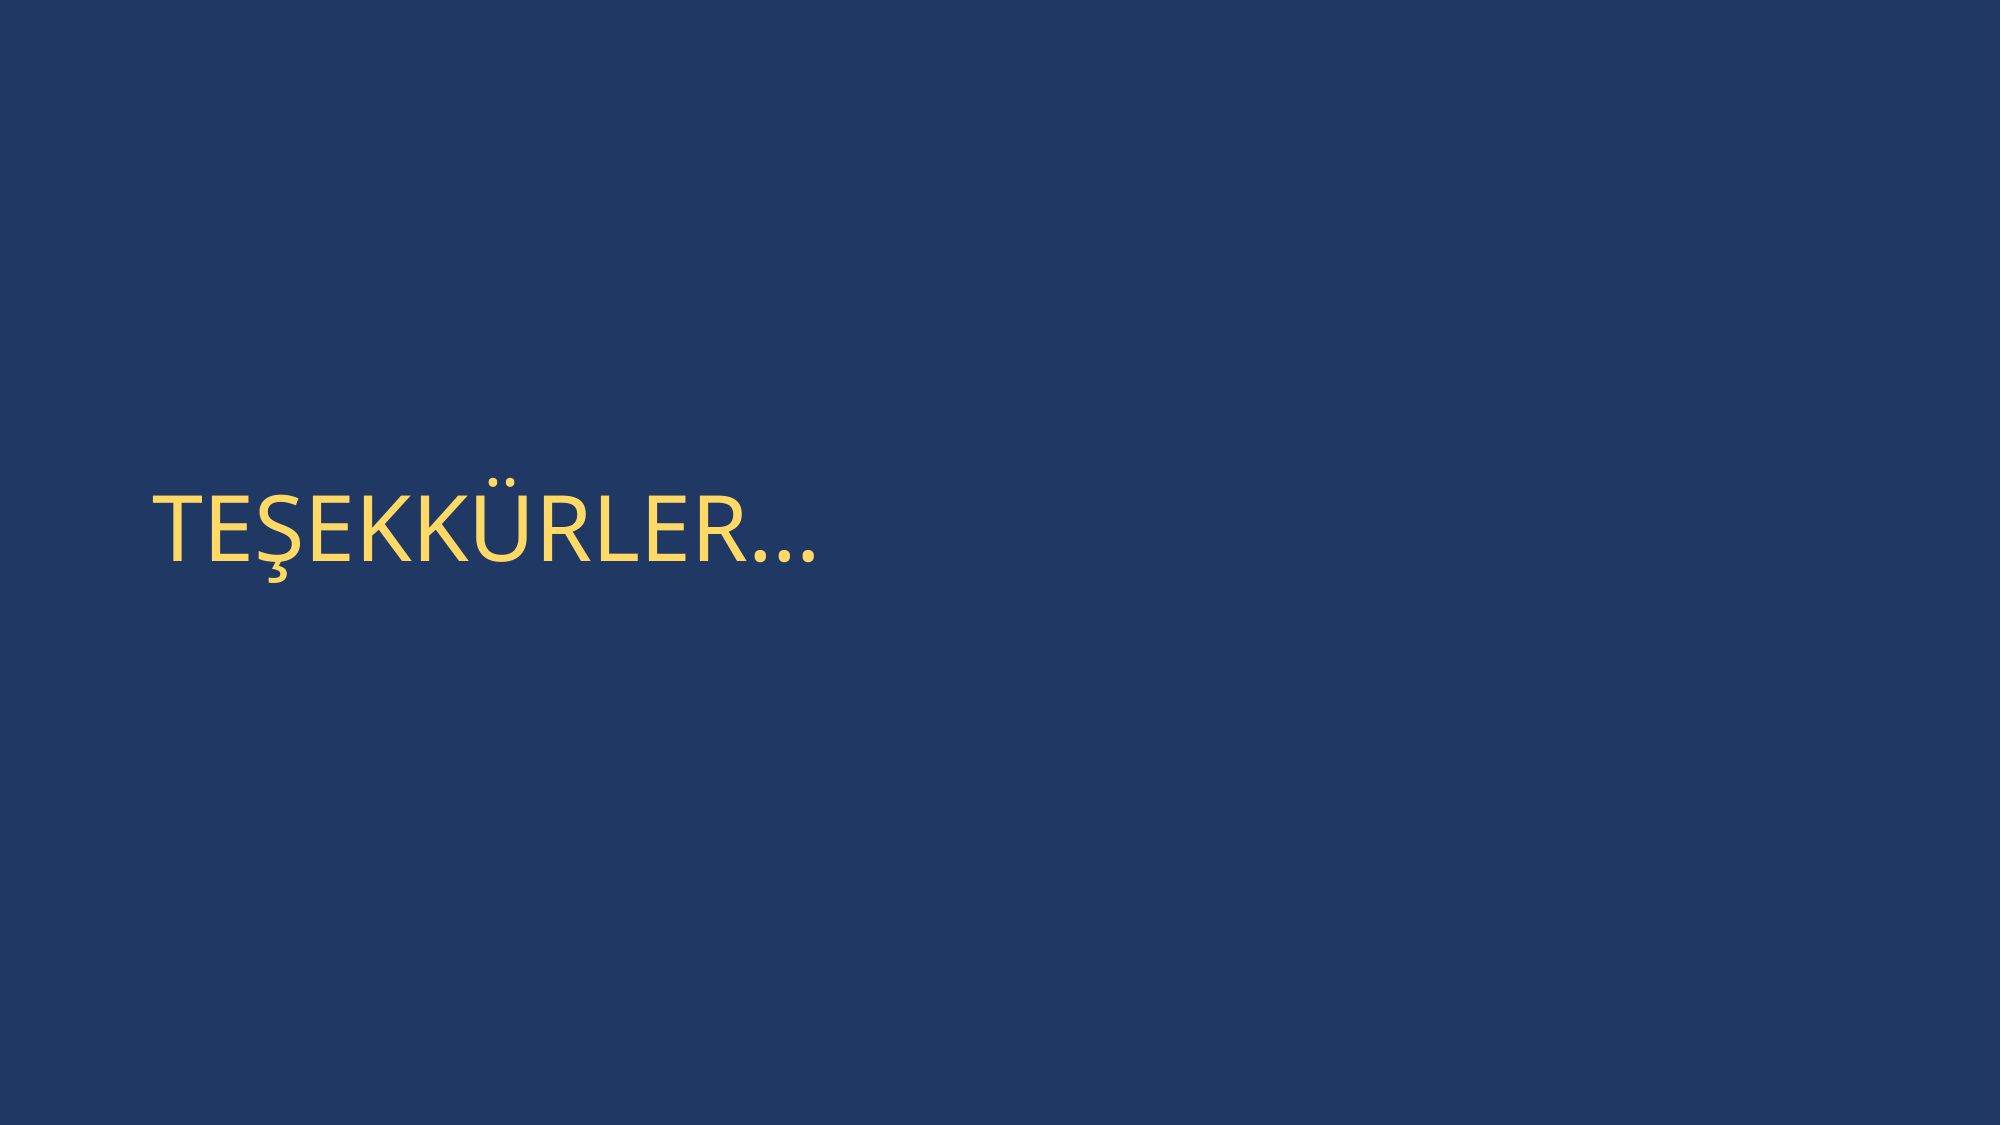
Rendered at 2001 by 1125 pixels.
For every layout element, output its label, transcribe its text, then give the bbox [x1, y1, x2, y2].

title TEŞEKKÜRLER… [137, 422, 1863, 640]
